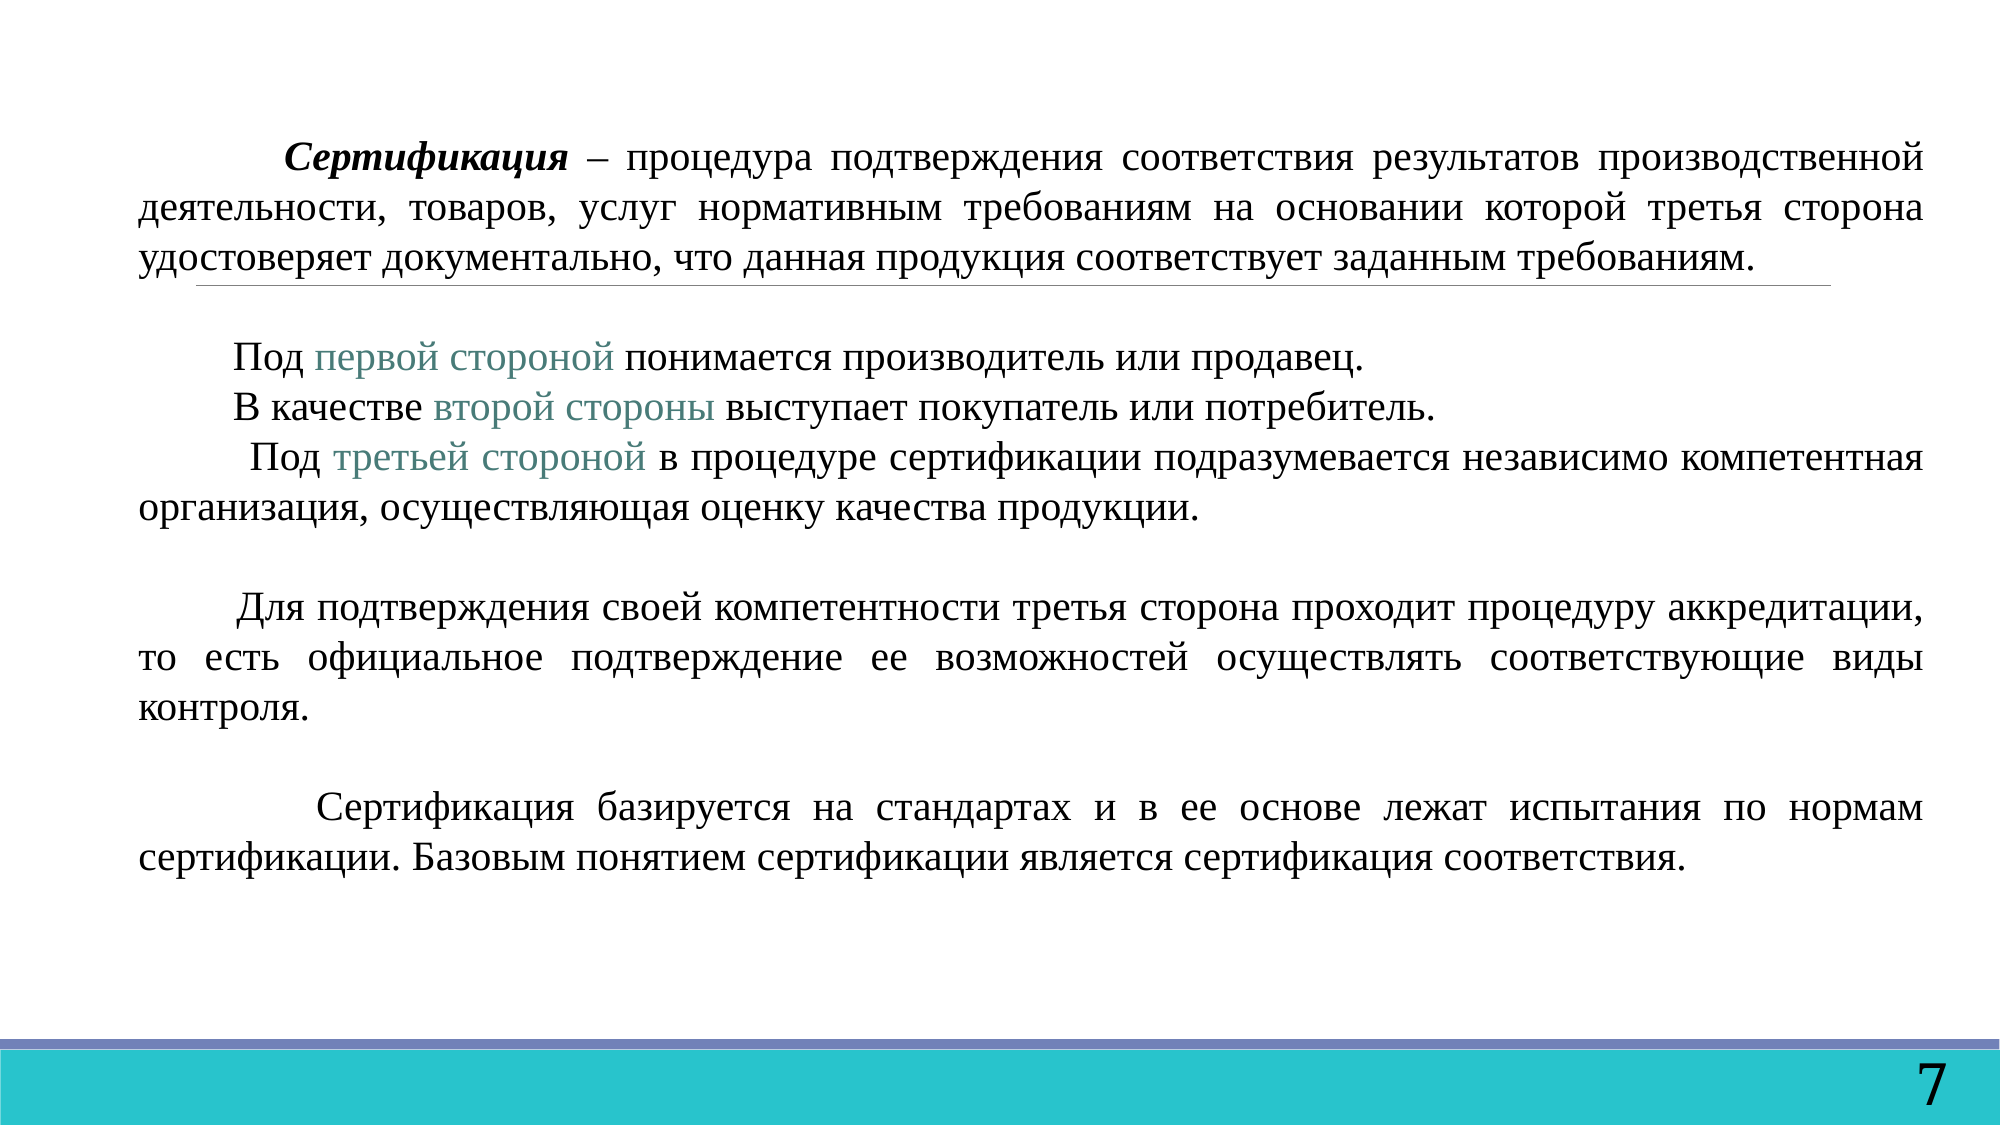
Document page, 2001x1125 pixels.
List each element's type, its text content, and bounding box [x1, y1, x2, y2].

text_box 7 [1901, 1037, 1977, 1125]
text_box Сертификация – процедура подтверждения соответствия результатов производственной деятельности, товаров, услуг нормативным требованиям на основании которой третья сторона удостоверяет документально, что данная продукция соответствует заданным требованиям. Под первой стороной понимается производитель или продавец. В качестве второй стороны выступает покупатель или потребитель. Под третьей стороной в процедуре сертификации подразумевается независимо компетентная организация, осуществляющая оценку качества продукции. Для подтверждения своей компетентности третья сторона проходит процедуру аккредитации, то есть официальное подтверждение ее возможностей осуществлять соответствующие виды контроля. Сертификация базируется на стандартах и в ее основе лежат испытания по нормам сертификации. Базовым понятием сертификации является сертификация соответствия. [123, 121, 1940, 887]
